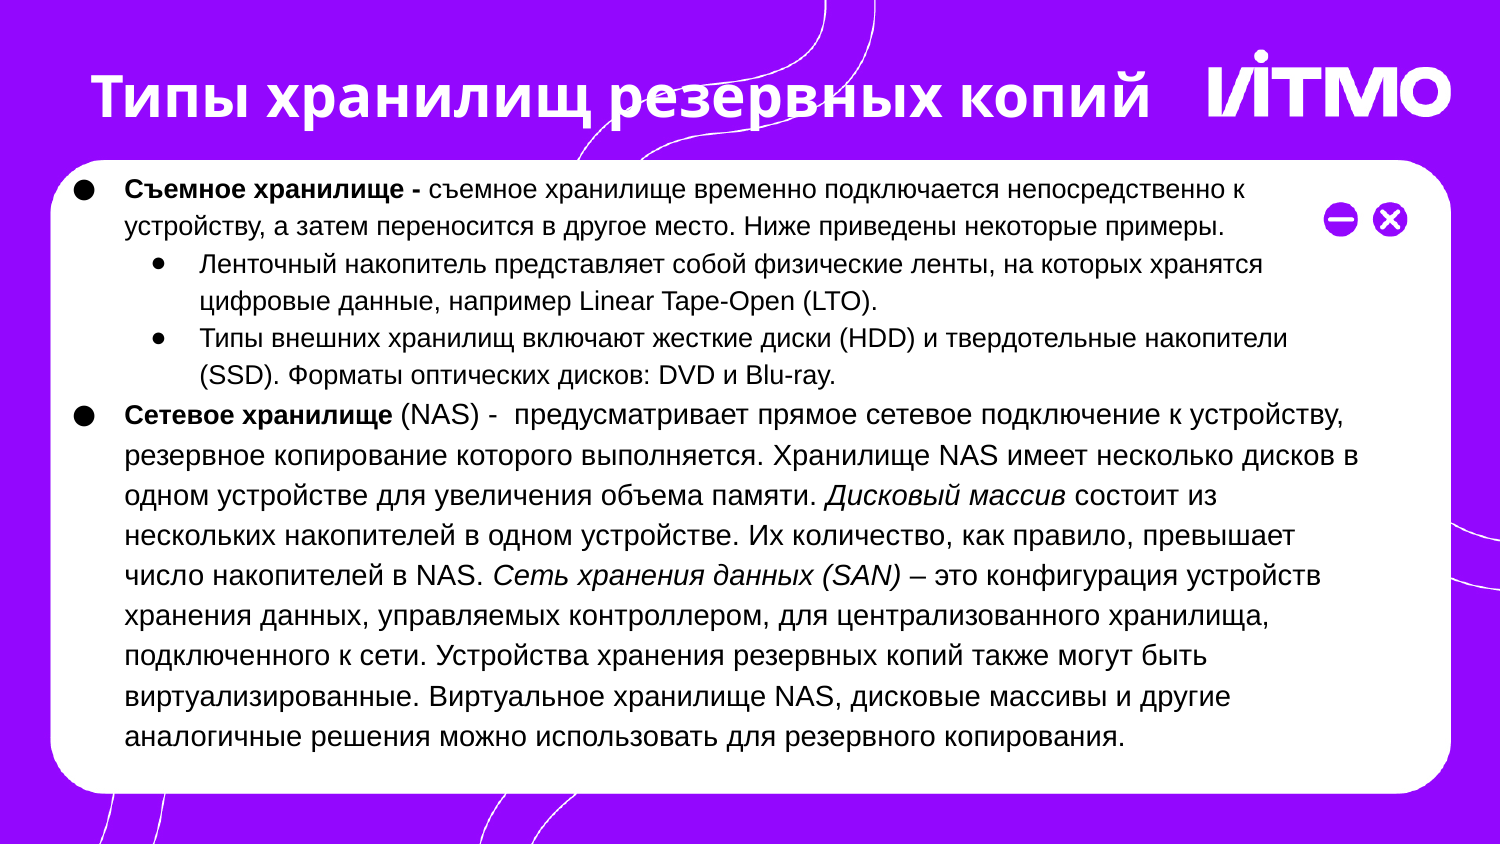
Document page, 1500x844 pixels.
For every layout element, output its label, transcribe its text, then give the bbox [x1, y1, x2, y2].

picture [0, 0, 1500, 844]
title Типы хранилищ резервных копий [75, 50, 1195, 137]
text_box Съемное хранилище - съемное хранилище временно подключается непосредственно к устройству, а затем переносится в другое место. Ниже приведены некоторые примеры. Ленточный накопитель представляет собой физические ленты, на которых хранятся цифровые данные, например Linear Tape-Open (LTO). Типы внешних хранилищ включают жесткие диски (HDD) и твердотельные накопители (SSD). Форматы оптических дисков: DVD и Blu-ray. Сетевое хранилище (NAS) - предусматривает прямое сетевое подключение к устройству, резервное копирование которого выполняется. Хранилище NAS имеет несколько дисков в одном устройстве для увеличения объема памяти. Дисковый массив состоит из нескольких накопителей в одном устройстве. Их количество, как правило, превышает число накопителей в NAS. Сеть хранения данных (SAN) – это конфигурация устройств хранения данных, управляемых контроллером, для централизованного хранилища, подключенного к сети. Устройства хранения резервных копий также могут быть виртуализированные. Виртуальное хранилище NAS, дисковые массивы и другие аналогичные решения можно использовать для резервного копирования. [34, 159, 1382, 844]
